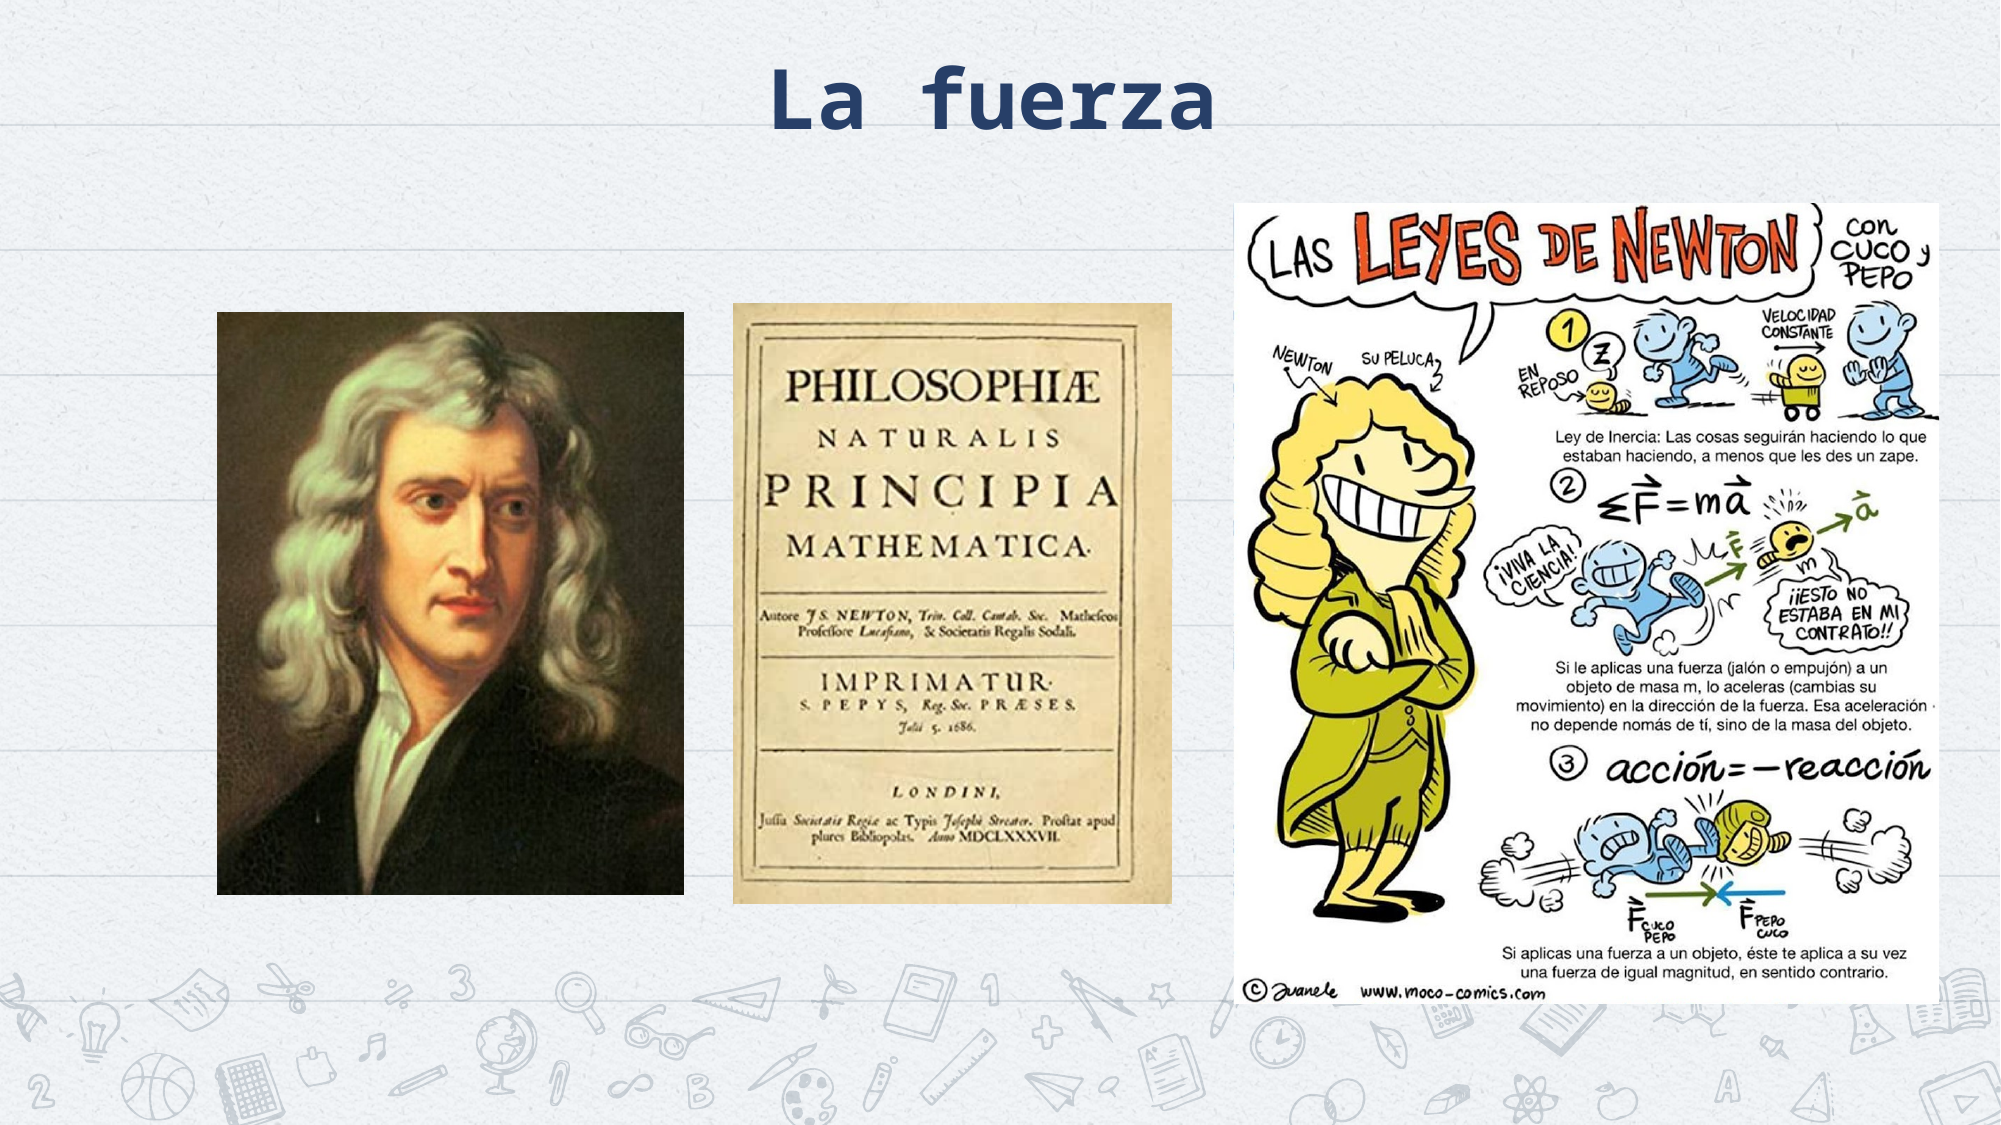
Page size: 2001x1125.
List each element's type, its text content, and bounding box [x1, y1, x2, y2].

title La fuerza [217, 27, 1768, 148]
picture [0, 0, 2000, 1125]
